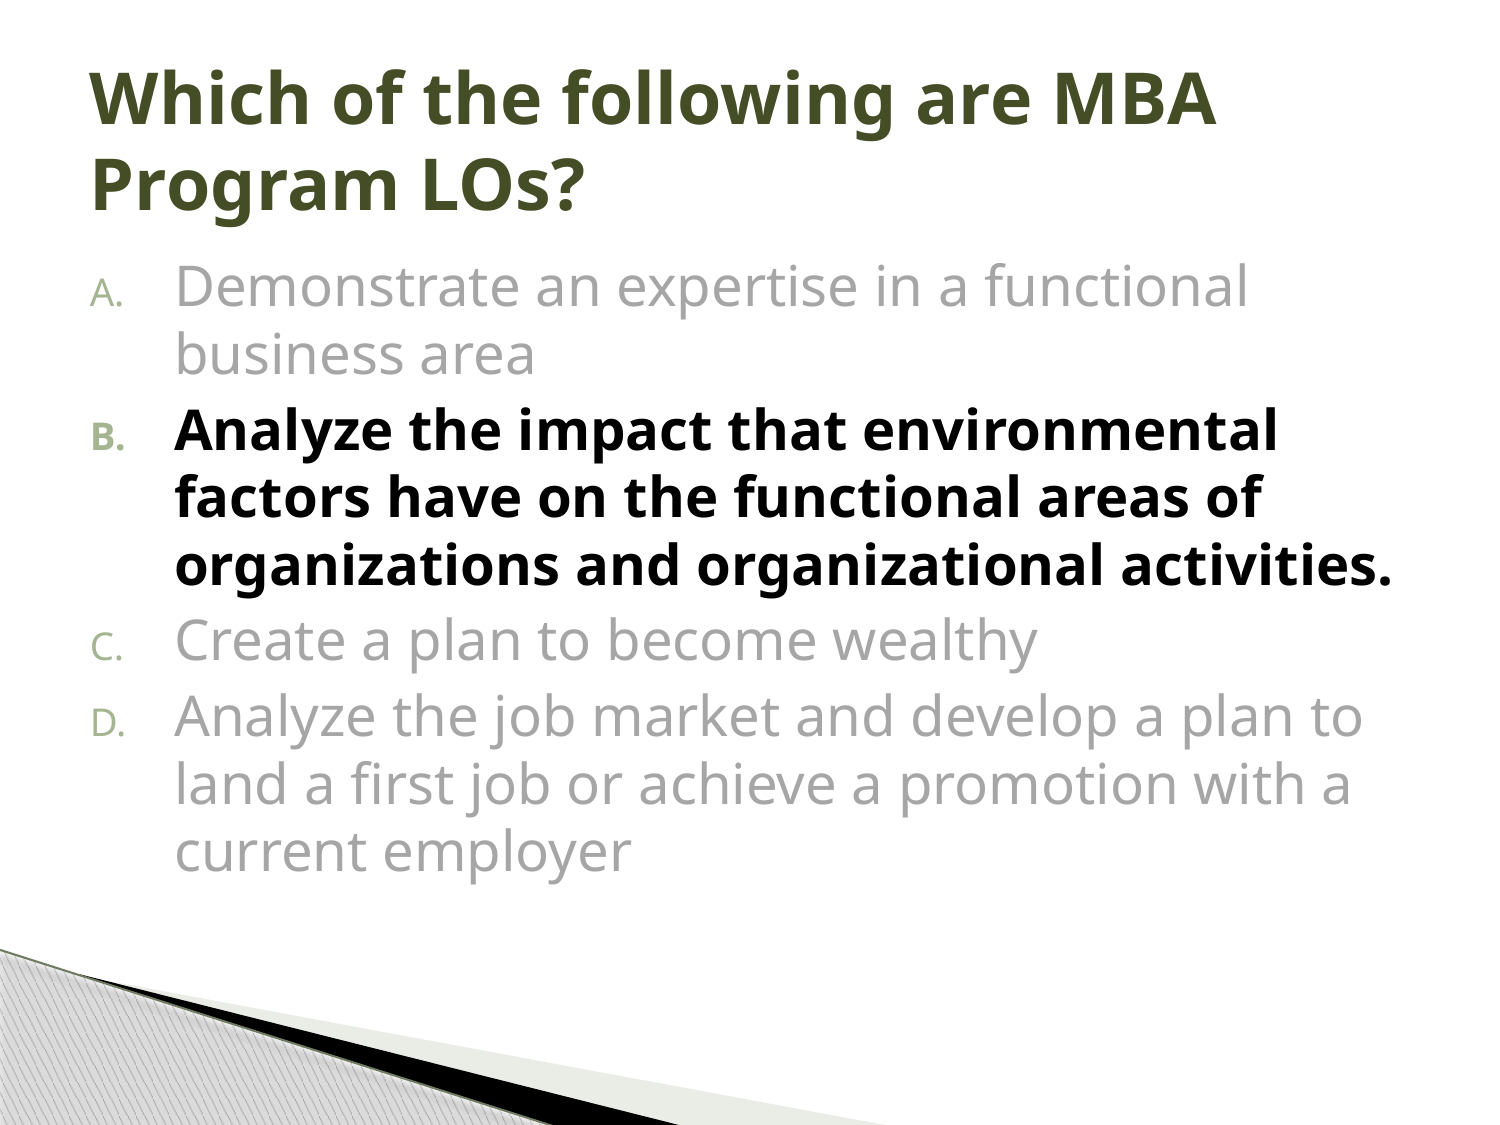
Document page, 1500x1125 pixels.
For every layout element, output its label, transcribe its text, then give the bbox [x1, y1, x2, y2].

list Demonstrate an expertise in a functional business area Analyze the impact that environmental factors have on the functional areas of organizations and organizational activities. Create a plan to become wealthy Analyze the job market and develop a plan to land a first job or achieve a promotion with a current employer [75, 243, 1425, 986]
title Which of the following are MBA Program LOs? [75, 45, 1425, 233]
